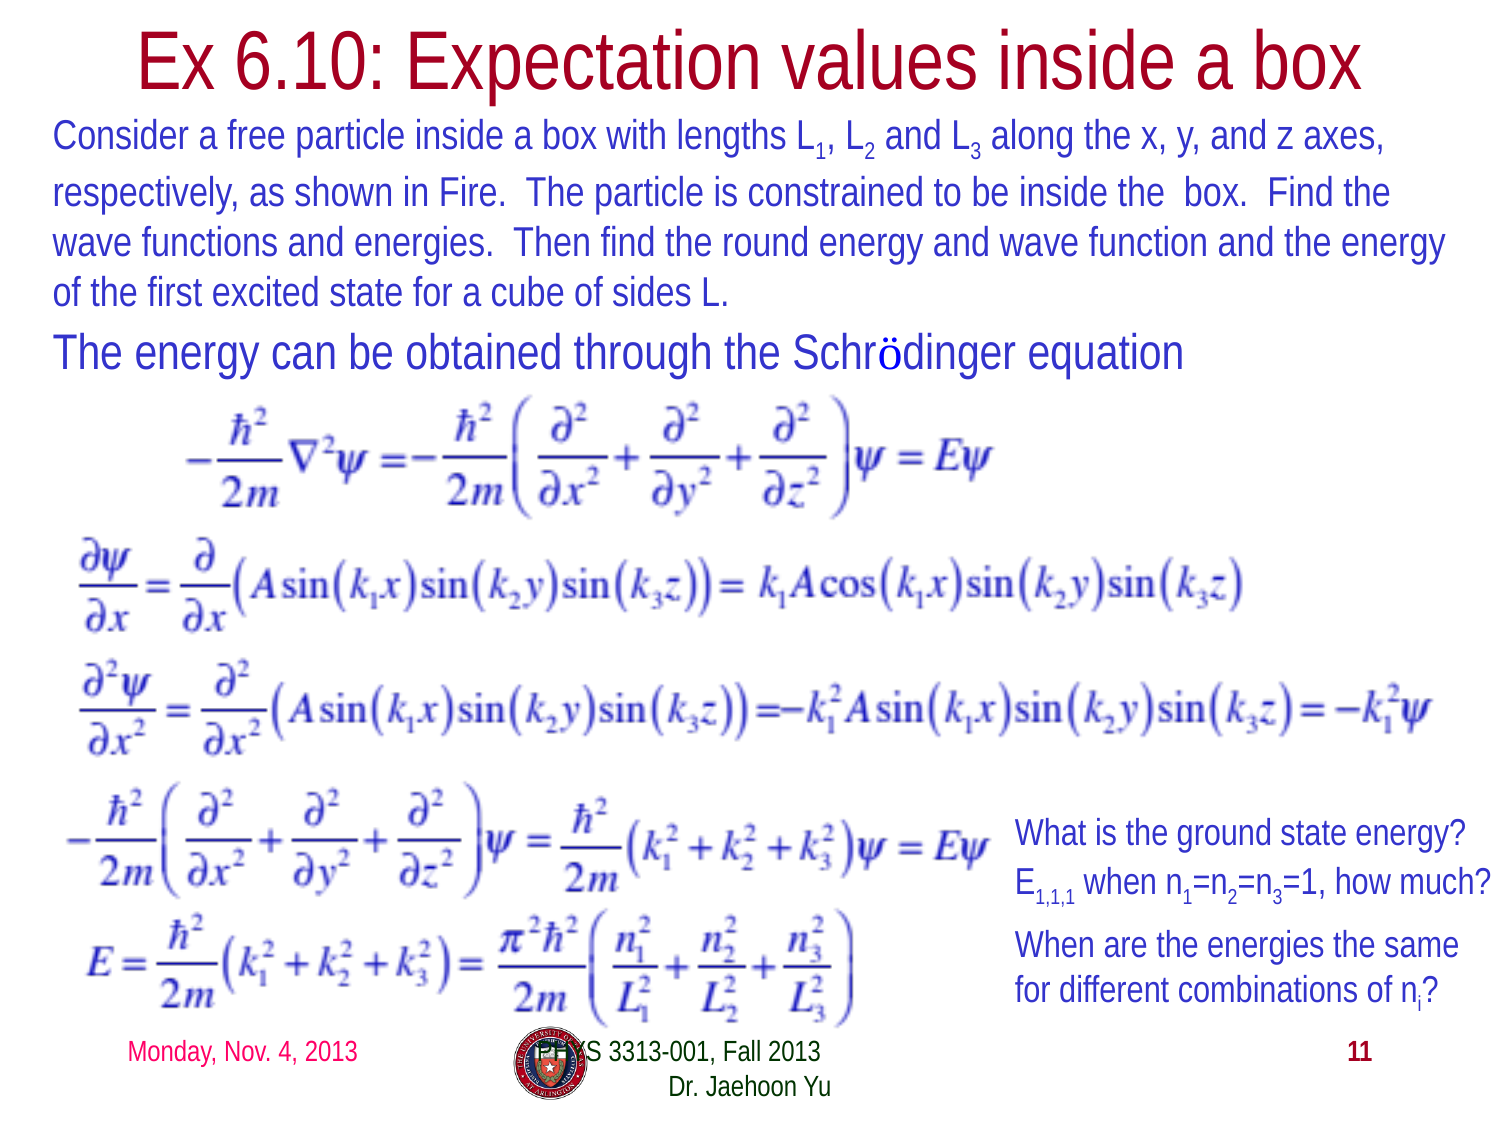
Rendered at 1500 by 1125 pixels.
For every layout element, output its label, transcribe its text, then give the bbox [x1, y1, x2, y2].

list Consider a free particle inside a box with lengths L1, L2 and L3 along the x, y, and z axes, respectively, as shown in Fire. The particle is constrained to be inside the box. Find the wave functions and energies. Then find the round energy and wave function and the energy of the first excited state for a cube of sides L. [37, 99, 1463, 326]
title Ex 6.10: Expectation values inside a box [74, 0, 1426, 126]
text_box What is the ground state energy? [1000, 799, 1500, 849]
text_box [62, 774, 558, 903]
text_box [407, 387, 999, 524]
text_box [79, 902, 488, 1017]
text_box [555, 786, 995, 901]
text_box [74, 648, 788, 763]
slide_number 11 [1074, 1025, 1388, 1101]
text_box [753, 549, 1249, 616]
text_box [1329, 674, 1436, 738]
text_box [72, 530, 747, 638]
footer PHYS 3313-001, Fall 2013 Dr. Jaehoon Yu [512, 1024, 988, 1101]
text_box When are the energies the same for different combinations of ni? [999, 913, 1500, 1025]
text_box E1,1,1 when n1=n2=n3=1, how much? [999, 849, 1500, 913]
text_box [776, 674, 1328, 741]
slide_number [112, 1025, 426, 1101]
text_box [181, 394, 402, 517]
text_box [491, 901, 861, 1030]
text_box The energy can be obtained through the Schrödinger equation [37, 312, 1325, 400]
